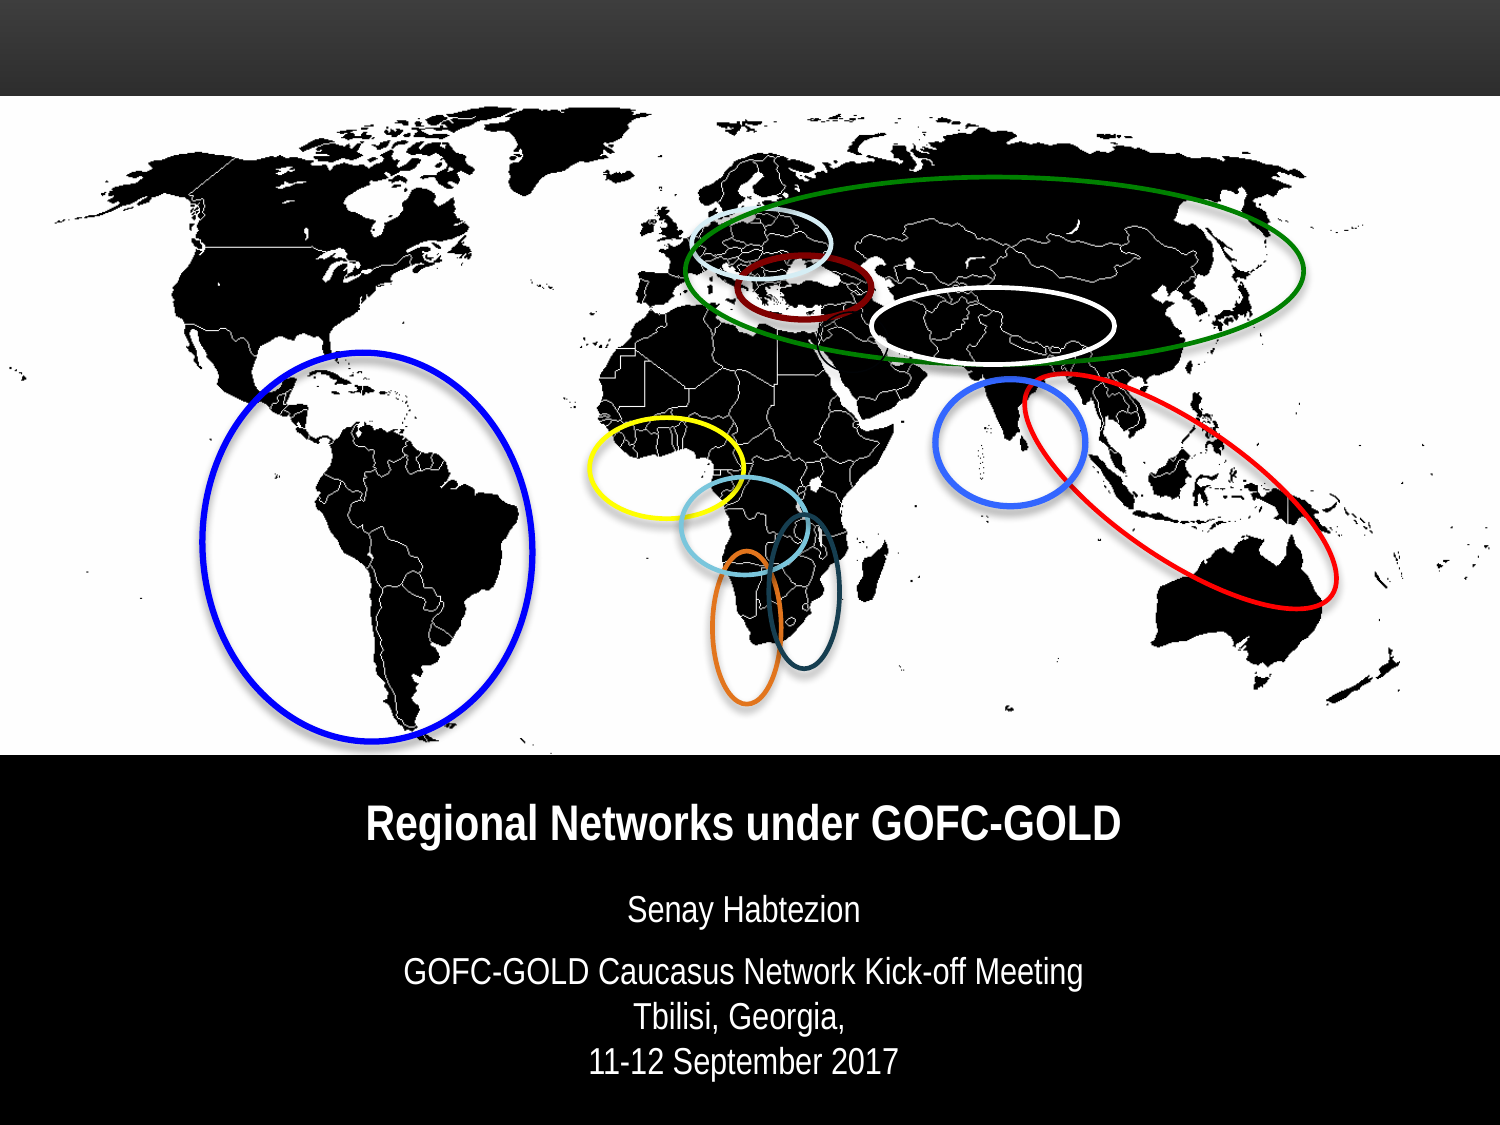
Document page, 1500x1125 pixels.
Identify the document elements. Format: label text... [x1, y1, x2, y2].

picture [0, 0, 1500, 755]
text_box Regional Networks under GOFC-GOLD Senay Habtezion GOFC-GOLD Caucasus Network Kick-off Meeting Tbilisi, Georgia, 11-12 September 2017 [31, 782, 1457, 1125]
